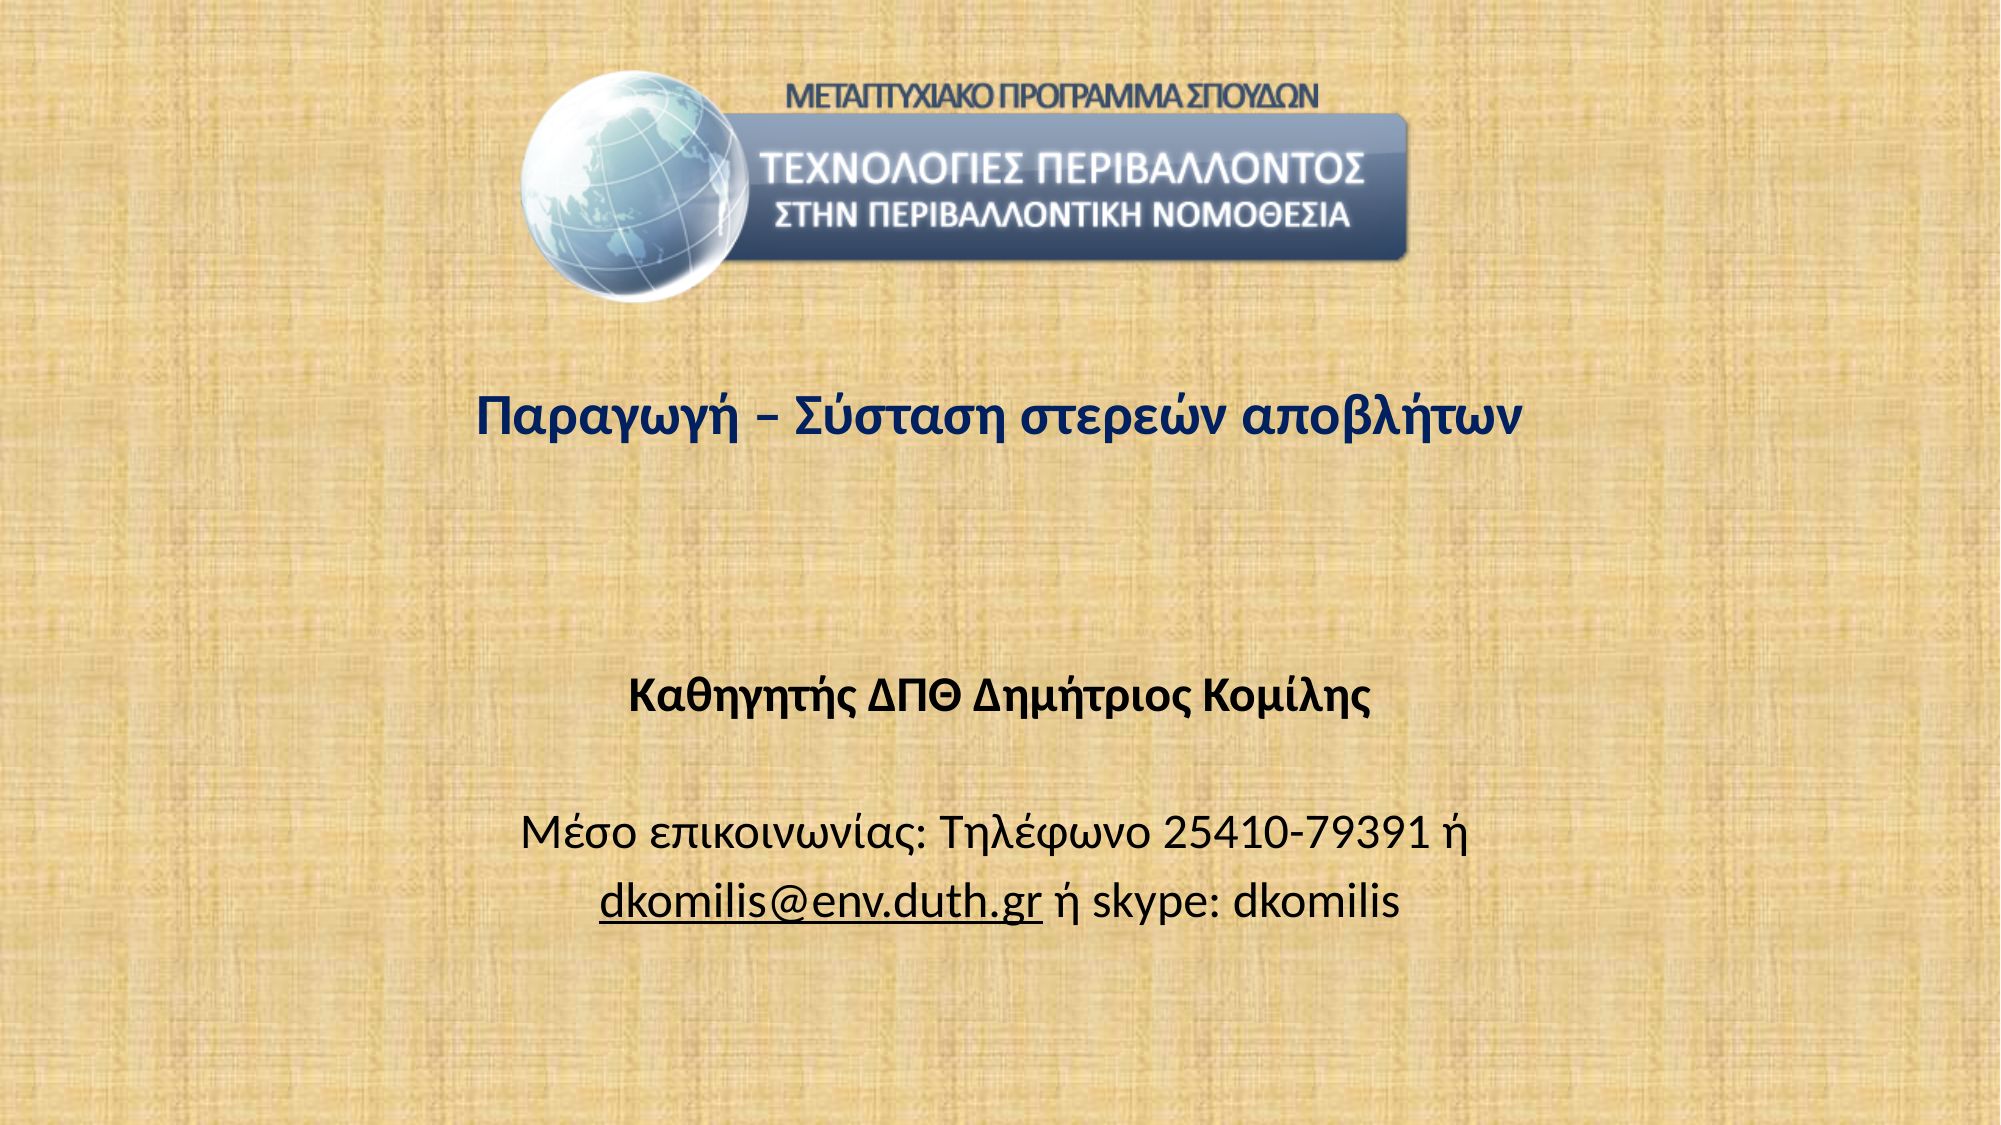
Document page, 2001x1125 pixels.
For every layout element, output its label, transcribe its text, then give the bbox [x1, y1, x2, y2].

picture [0, 0, 2001, 1125]
text_box Παραγωγή – Σύσταση στερεών αποβλήτων Καθηγητής ΔΠΘ Δημήτριος Κομίλης Μέσο επικοινωνίας: Τηλέφωνο 25410-79391 ή dkomilis@env.duth.gr ή skype: dkomilis [249, 382, 1750, 662]
